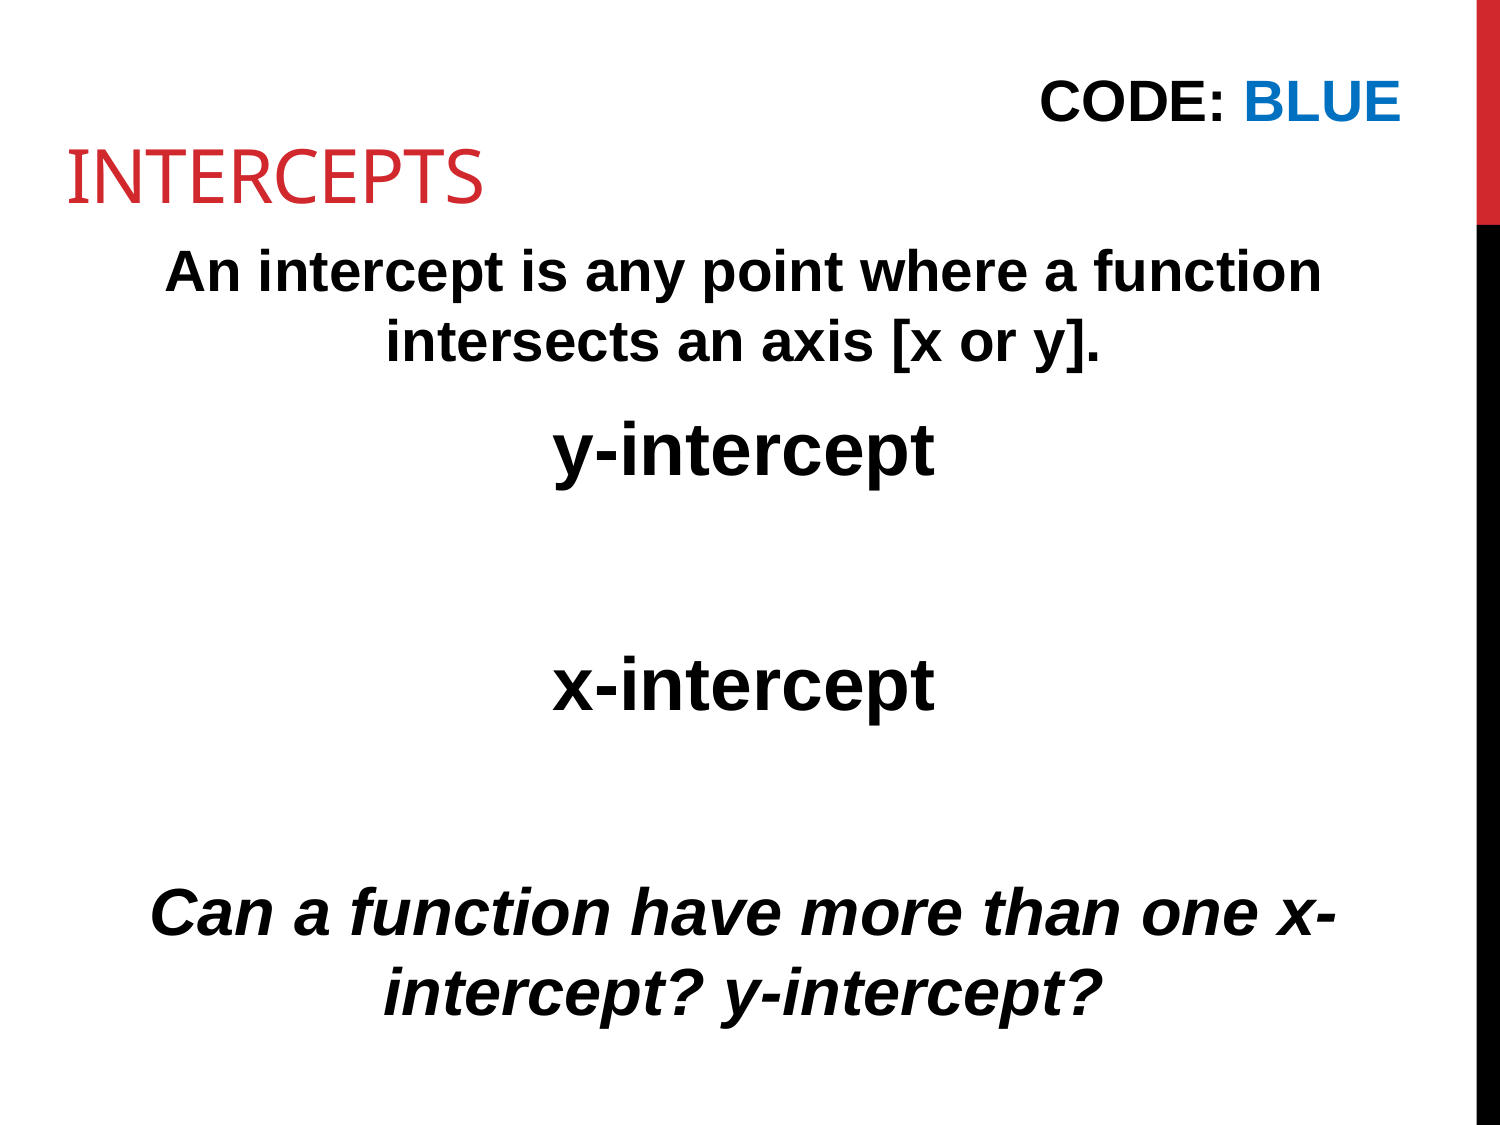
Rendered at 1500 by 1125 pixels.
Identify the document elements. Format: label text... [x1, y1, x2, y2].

list An intercept is any point where a function intersects an axis [x or y]. y-intercept x-intercept Can a function have more than one x-intercept? y-intercept? [108, 225, 1380, 954]
title INTERCEPTS [51, 40, 1002, 226]
text_box CODE: BLUE [1024, 55, 1430, 141]
